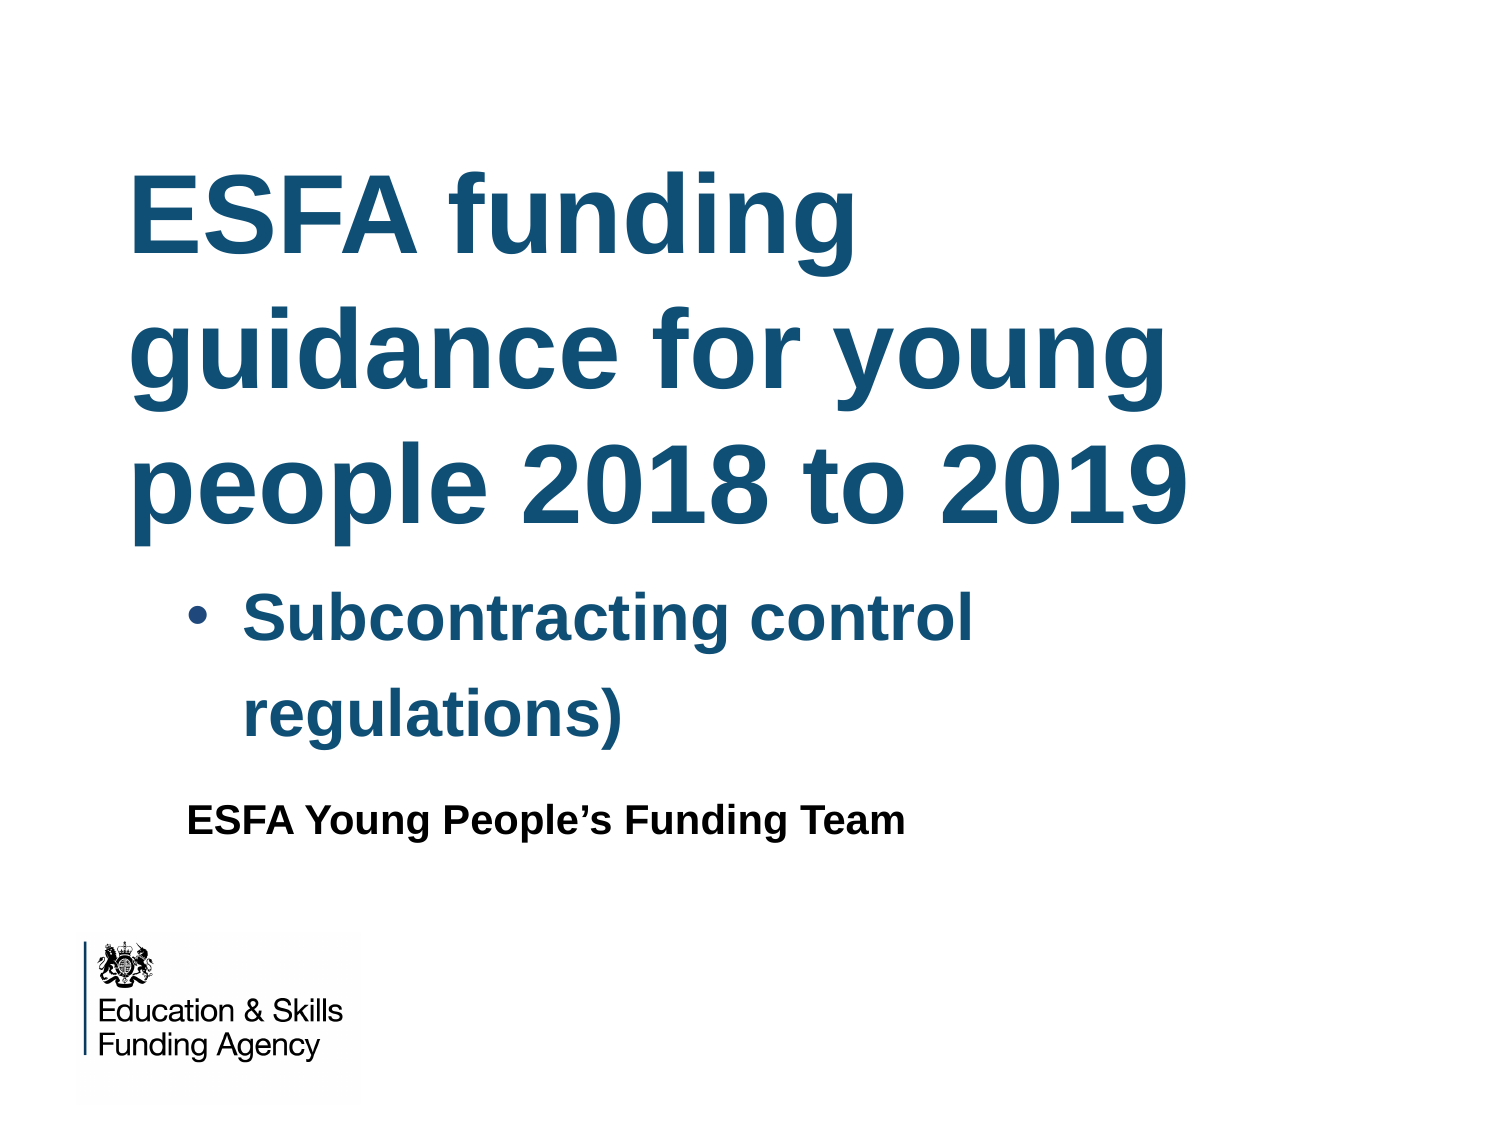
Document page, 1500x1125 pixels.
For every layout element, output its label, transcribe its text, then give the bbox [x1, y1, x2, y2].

title ESFA funding guidance for young people 2018 to 2019 [112, 160, 1388, 528]
subtitle Subcontracting control regulations) ESFA Young People’s Funding Team [171, 550, 1257, 953]
